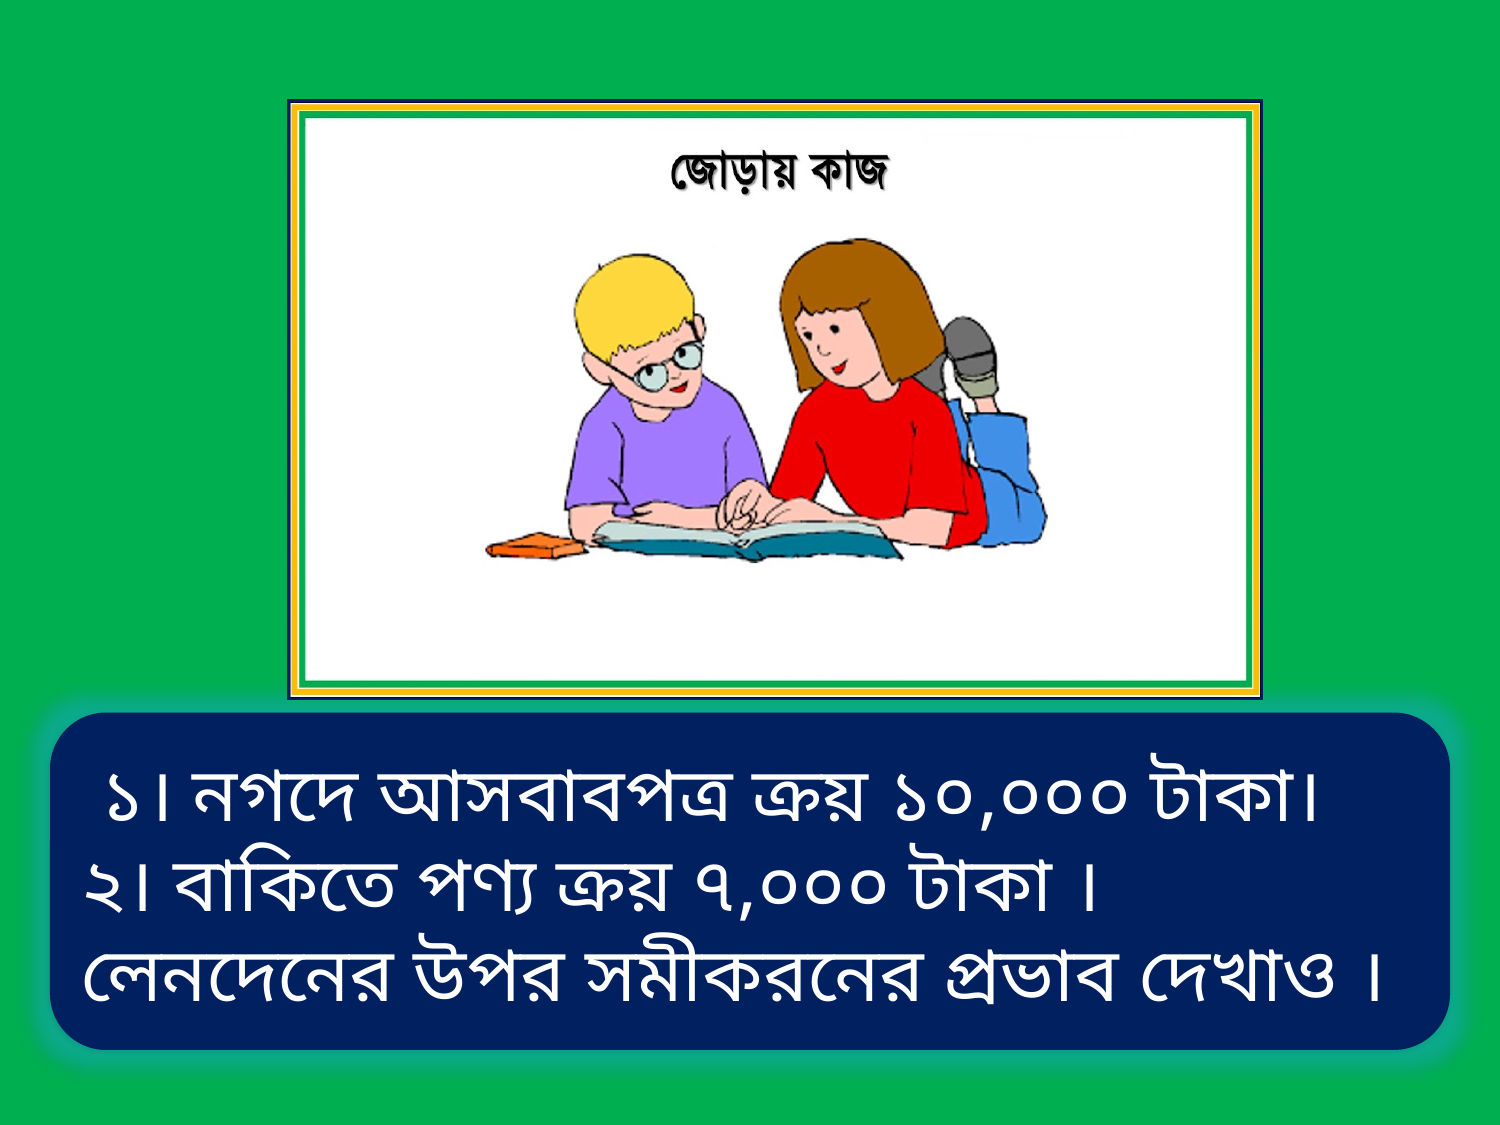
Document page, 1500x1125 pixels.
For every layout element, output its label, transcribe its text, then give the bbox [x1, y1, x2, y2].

text_box ১। নগদে আসবাবপত্র ক্রয় ১০,০০০ টাকা। ২। বাকিতে পণ্য ক্রয় ৭,০০০ টাকা । লেনদেনের উপর সমীকরনের প্রভাব দেখাও । [49, 712, 1451, 1051]
picture [287, 99, 1263, 701]
